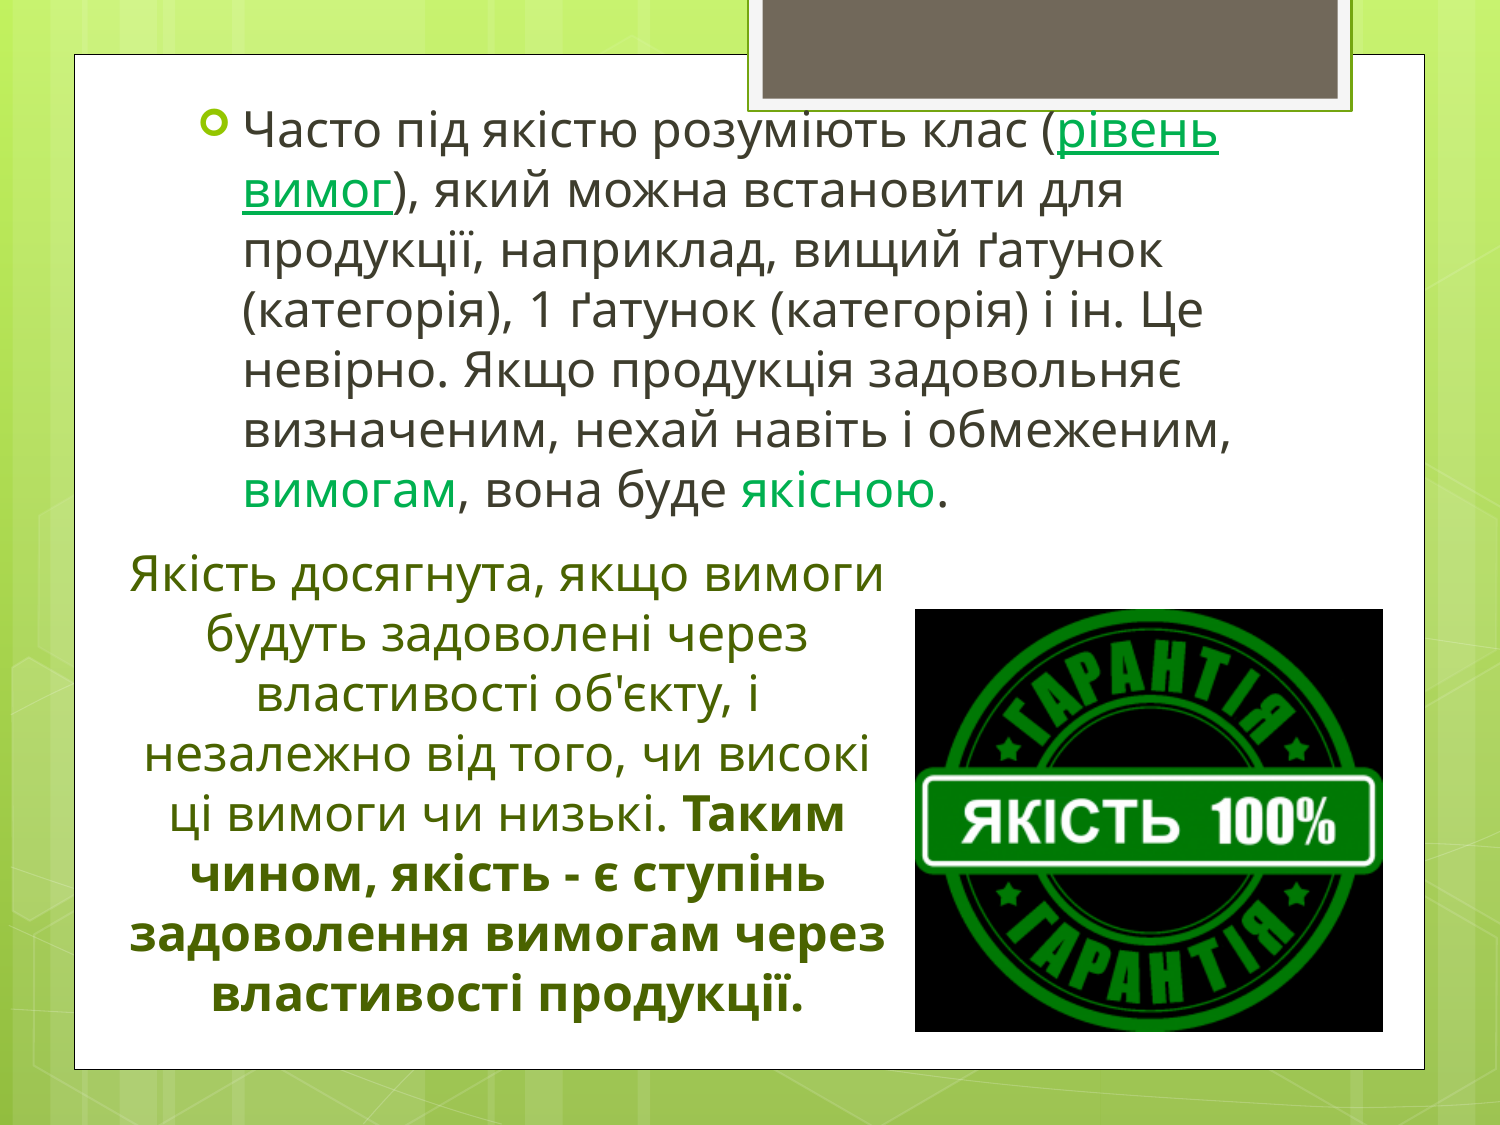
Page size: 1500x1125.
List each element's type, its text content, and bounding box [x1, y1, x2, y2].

text_box Якість досягнута, якщо вимоги будуть задоволені через властивості об'єкту, і незалежно від того, чи високі ці вимоги чи низькі. Таким чином, якість - є ступінь задоволення вимогам через властивості продукції. [100, 534, 916, 1030]
list Часто під якістю розуміють клас (рівень вимог), який можна встановити для продукції, наприклад, вищий ґатунок (категорія), 1 ґатунок (категорія) і ін. Це невірно. Якщо продукція задовольняє визначеним, нехай навіть і обмеженим, вимогам, вона буде якісною. [171, 90, 1283, 608]
picture [915, 609, 1383, 1032]
